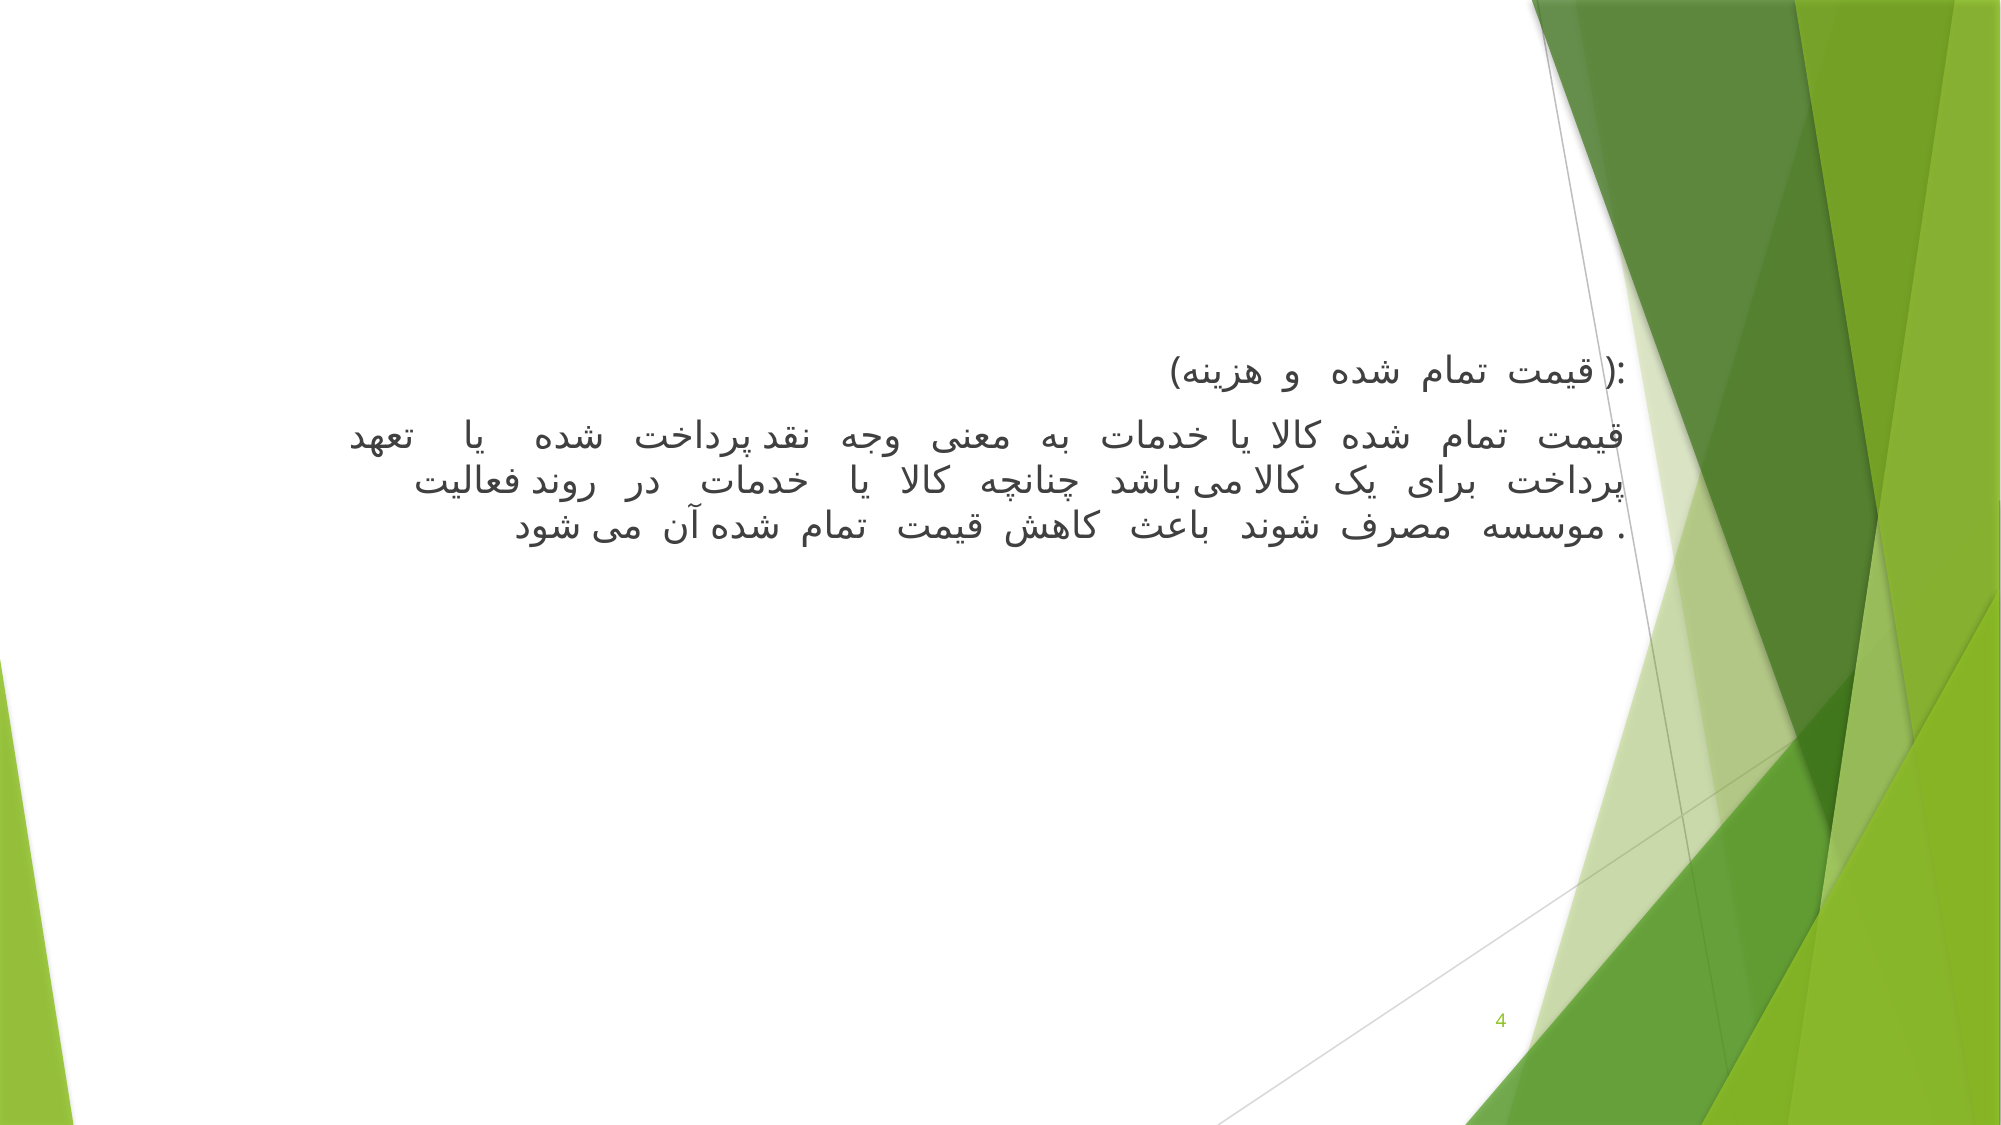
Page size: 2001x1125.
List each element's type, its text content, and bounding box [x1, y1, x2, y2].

list (قیمت تمام شده و هزینه ): قيمت تمام شده کالا يا خدمات به معنی وجه نقد پرداخت شده يا تعهد پرداخت برای يک کالا می باشد چنانچه کالا يا خدمات در روند فعاليت موسسه مصرف شوند باعث کاهش قيمت تمام شده آن می شود . [291, 338, 1642, 1081]
